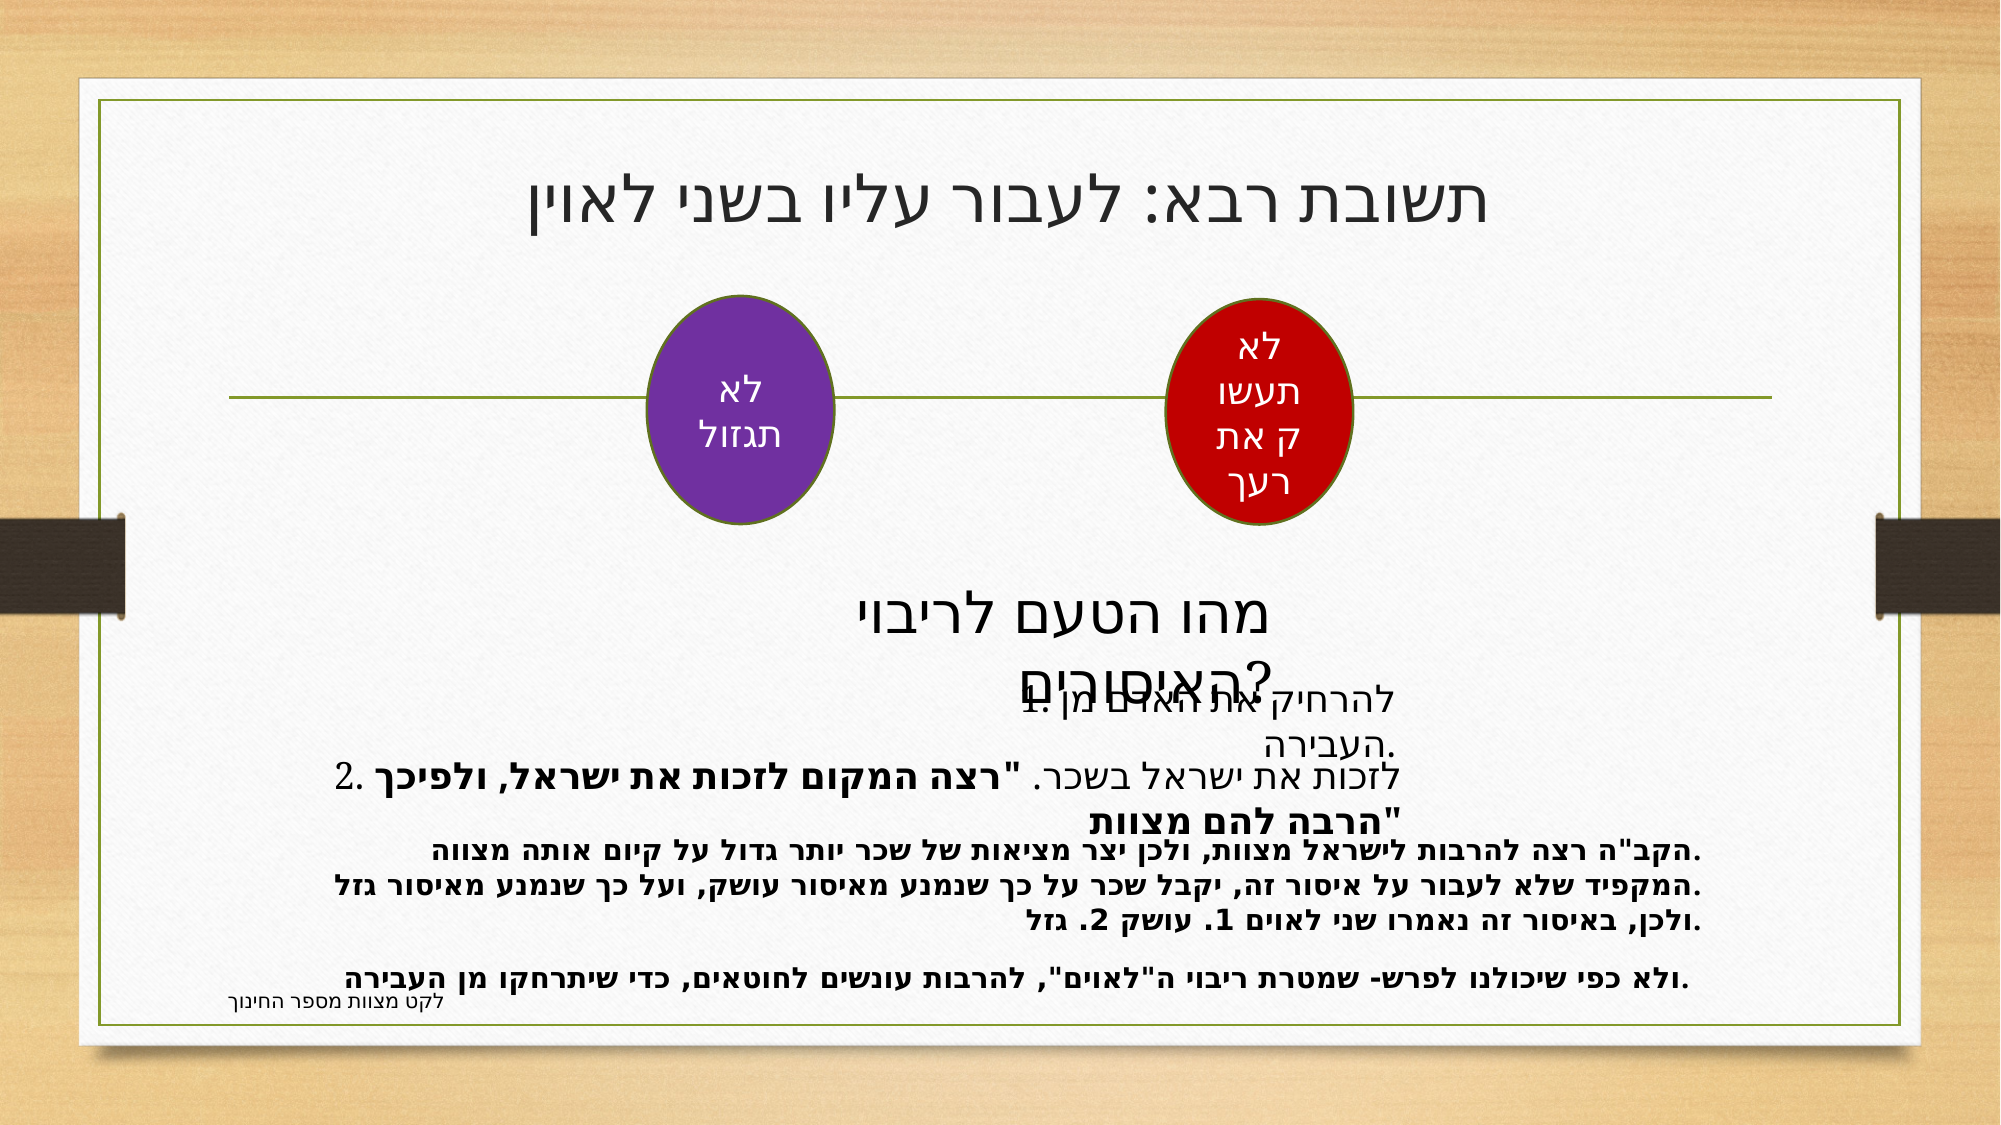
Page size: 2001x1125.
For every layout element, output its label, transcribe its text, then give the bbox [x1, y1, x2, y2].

text_box 1. להרחיק את האדם מן העבירה. [937, 667, 1411, 744]
text_box הקב"ה רצה להרבות לישראל מצוות, ולכן יצר מציאות של שכר יותר גדול על קיום אותה מצווה. המקפיד שלא לעבור על איסור זה, יקבל שכר על כך שנמנע מאיסור עושק, ועל כך שנמנע מאיסור גזל. ולכן, באיסור זה נאמרו שני לאוים 1. עושק 2. גזל. [158, 823, 1716, 979]
picture [0, 0, 2001, 1125]
text_box מהו הטעם לריבוי האיסורים? [587, 568, 1288, 723]
text_box לא תגזול [645, 294, 836, 526]
text_box לא תעשוק את רעך [1164, 297, 1355, 526]
title תשובת רבא: לעבור עליו בשני לאוין [212, 114, 1788, 277]
text_box ולא כפי שיכולנו לפרש- שמטרת ריבוי ה"לאוים", להרבות עונשים לחוטאים, כדי שיתרחקו מן העבירה. [129, 951, 1705, 1002]
footer לקט מצוות מספר החינוך [212, 1002, 1411, 1025]
text_box 2. לזכות את ישראל בשכר. "רצה המקום לזכות את ישראל, ולפיכך הרבה להם מצוות" [251, 744, 1417, 823]
